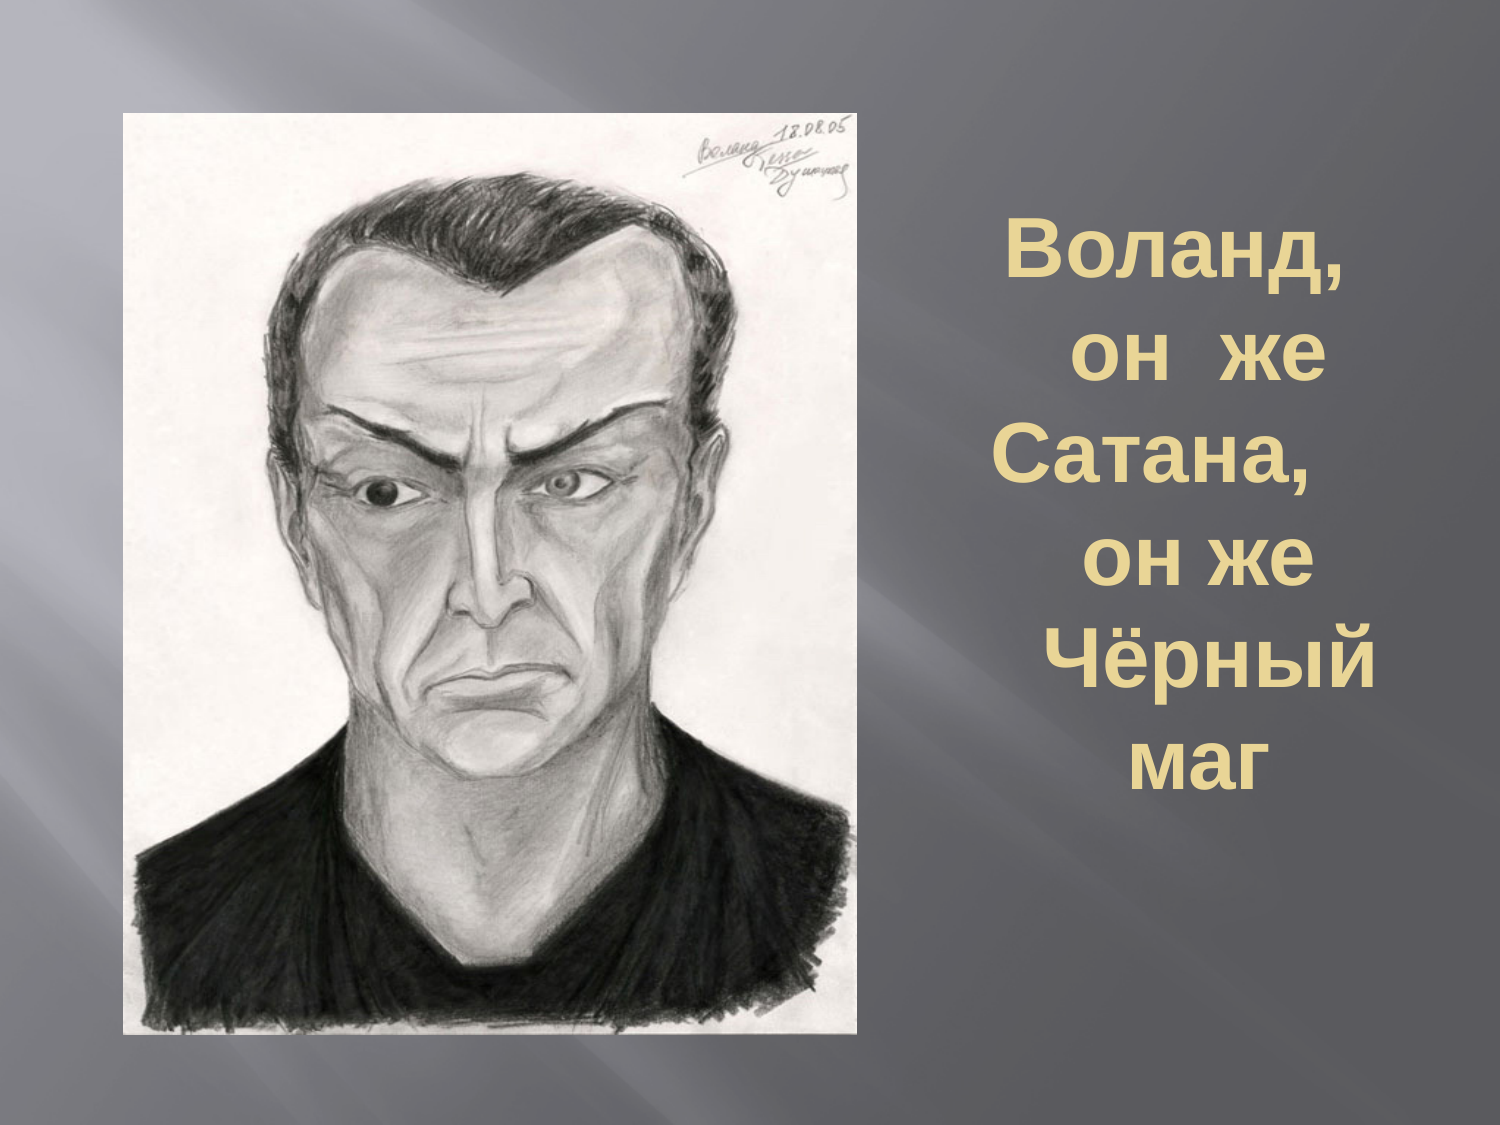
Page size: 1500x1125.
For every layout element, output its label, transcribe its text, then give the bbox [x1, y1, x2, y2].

text_box Воланд, он же Сатана, он же Чёрный маг [962, 82, 1436, 815]
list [123, 113, 857, 1036]
